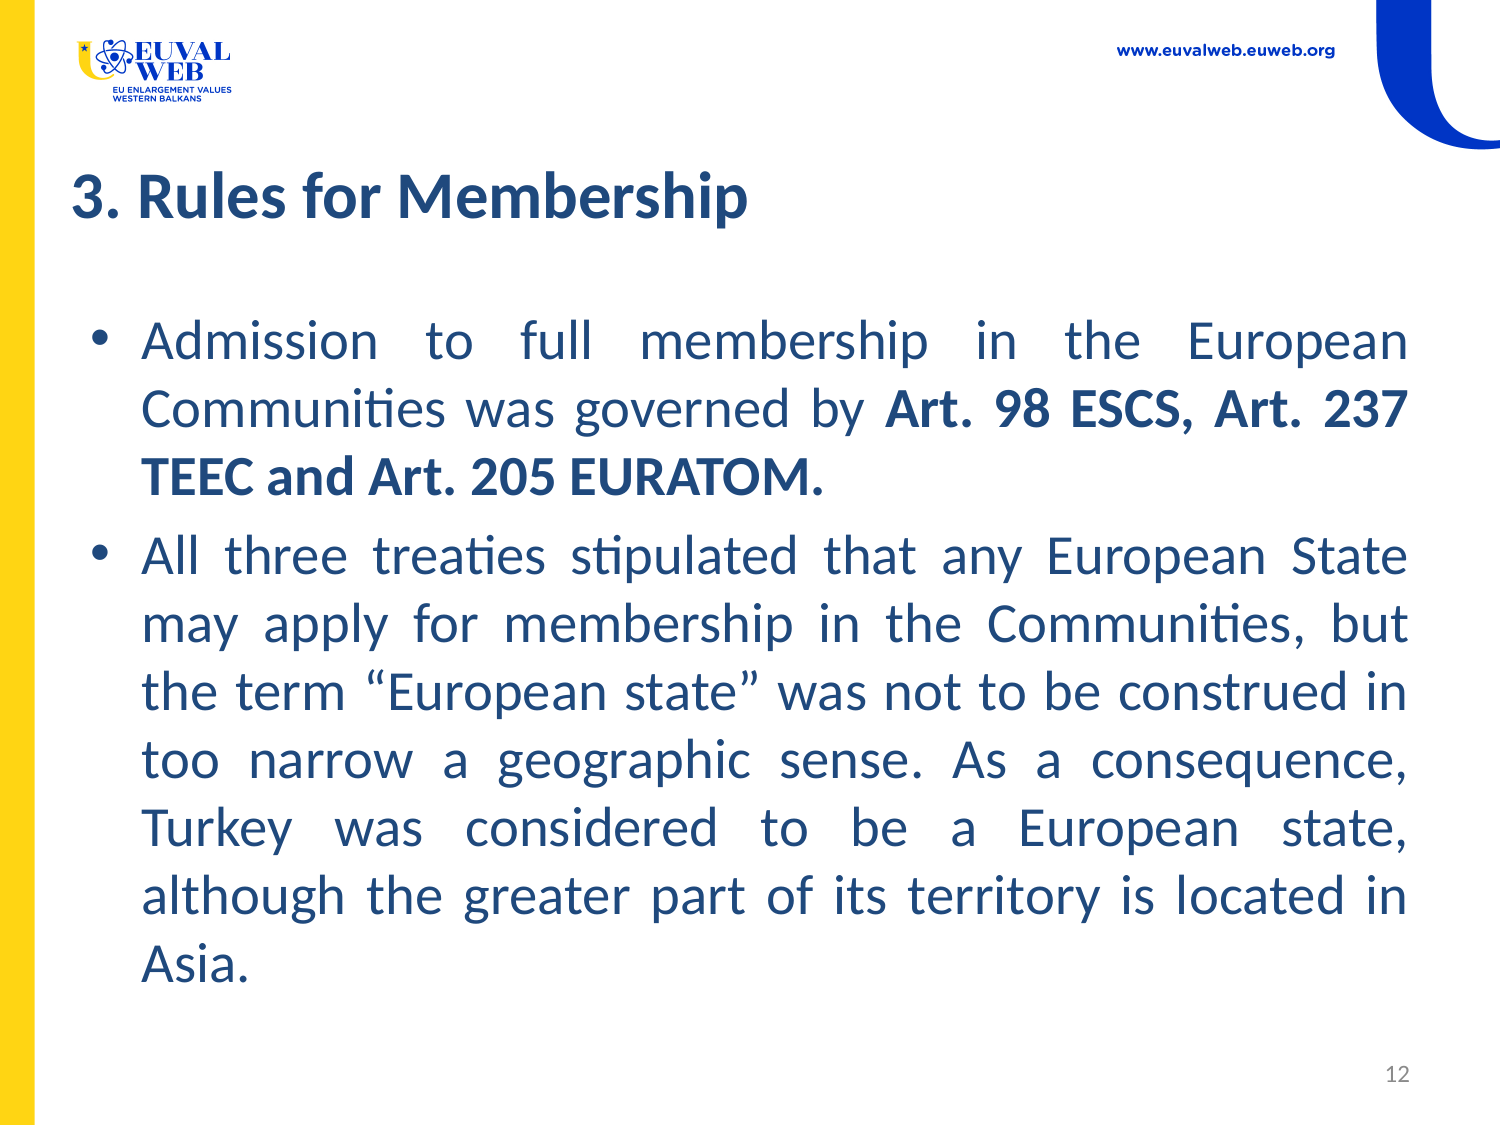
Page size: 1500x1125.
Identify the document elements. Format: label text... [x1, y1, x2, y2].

list Admission to full membership in the European Communities was governed by Art. 98 ESCS, Art. 237 TEEC and Art. 205 EURATOM. All three treaties stipulated that any European State may apply for membership in the Communities, but the term “European state” was not to be construed in too narrow a geographic sense. As a consequence, Turkey was considered to be a European state, although the greater part of its territory is located in Asia. [75, 294, 1425, 1005]
slide_number 12 [1074, 1042, 1425, 1103]
title 3. Rules for Membership [55, 110, 1406, 274]
picture [0, 0, 1500, 1125]
